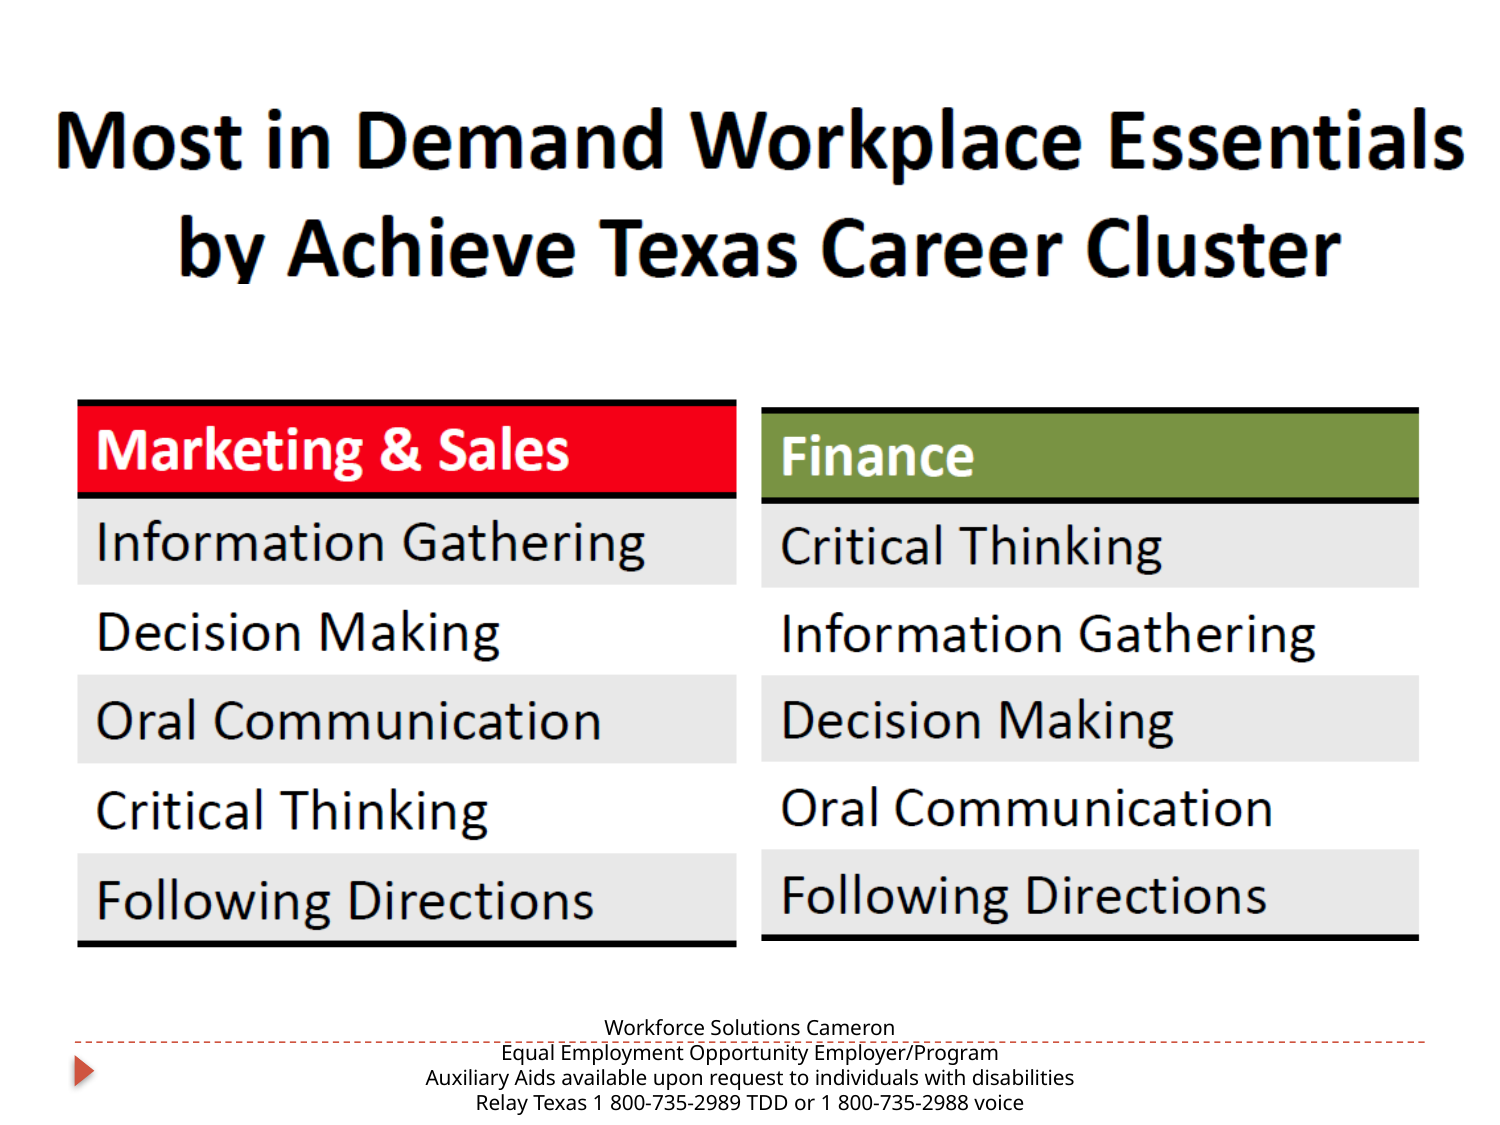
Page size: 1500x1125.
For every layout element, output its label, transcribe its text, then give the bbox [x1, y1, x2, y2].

text_box Workforce Solutions Cameron Equal Employment Opportunity Employer/Program Auxiliary Aids available upon request to individuals with disabilities Relay Texas 1 800-735-2989 TDD or 1 800-735-2988 voice [387, 962, 1113, 1123]
picture [57, 106, 1471, 284]
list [759, 406, 1424, 941]
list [74, 397, 739, 951]
